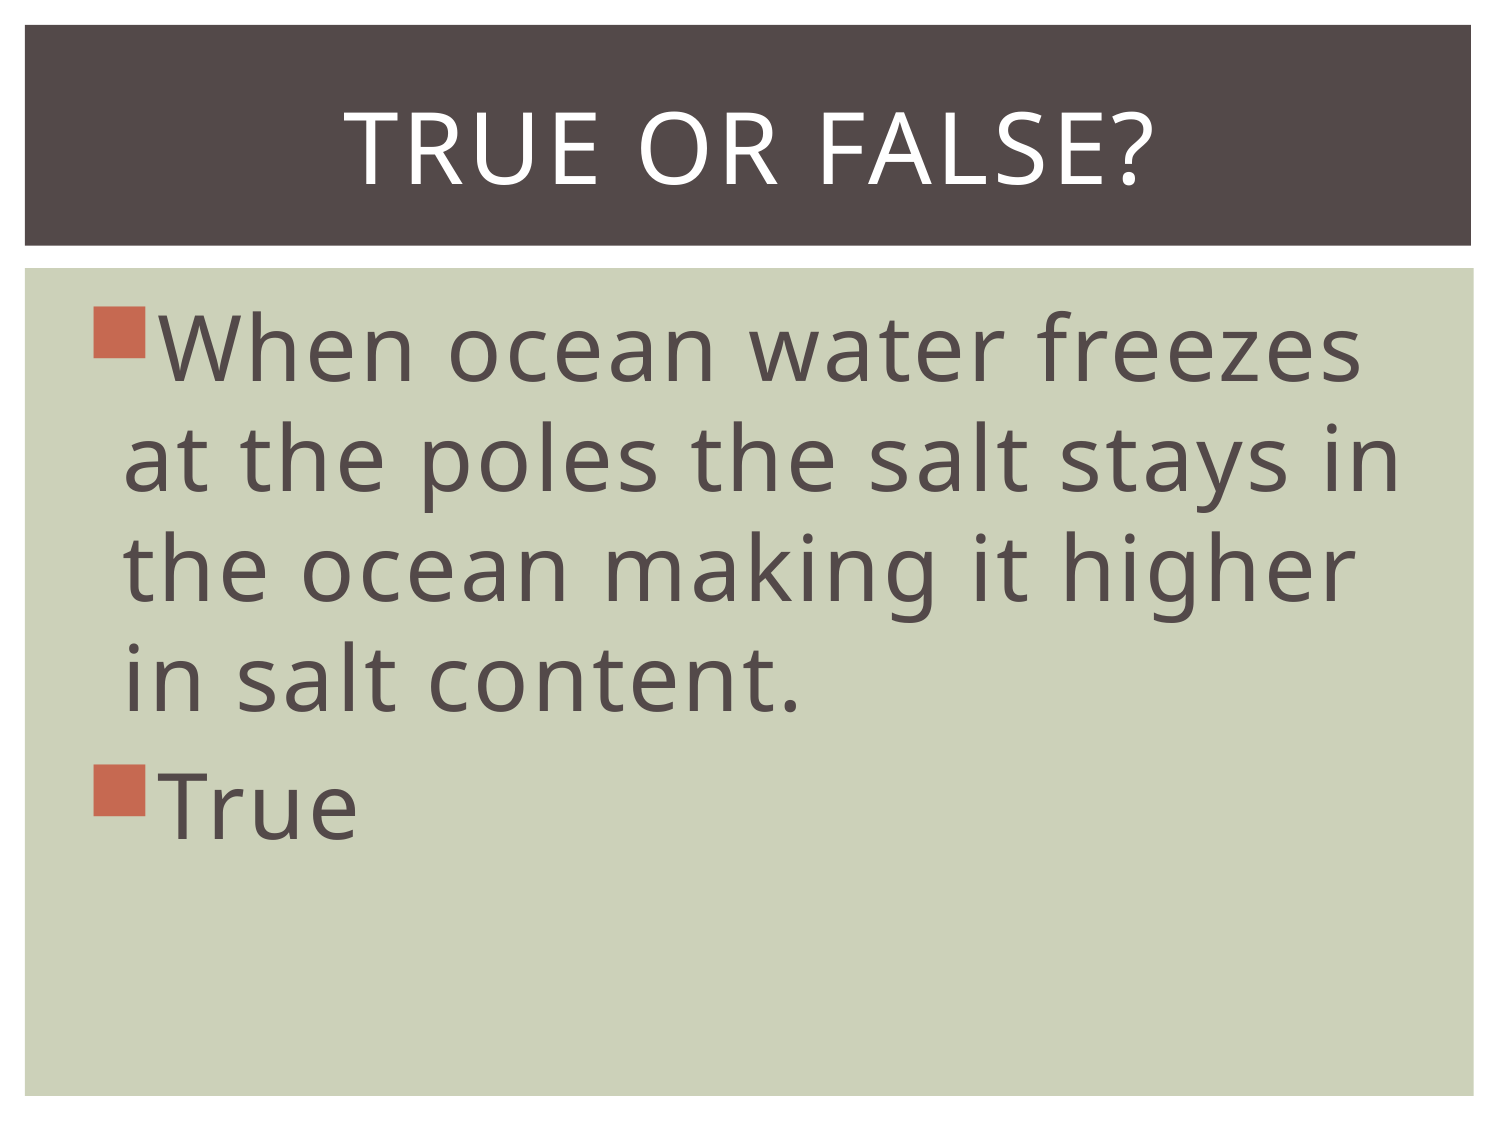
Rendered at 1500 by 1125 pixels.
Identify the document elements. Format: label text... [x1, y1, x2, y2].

title True or False? [62, 58, 1438, 232]
list When ocean water freezes at the poles the salt stays in the ocean making it higher in salt content. True [62, 281, 1442, 1005]
